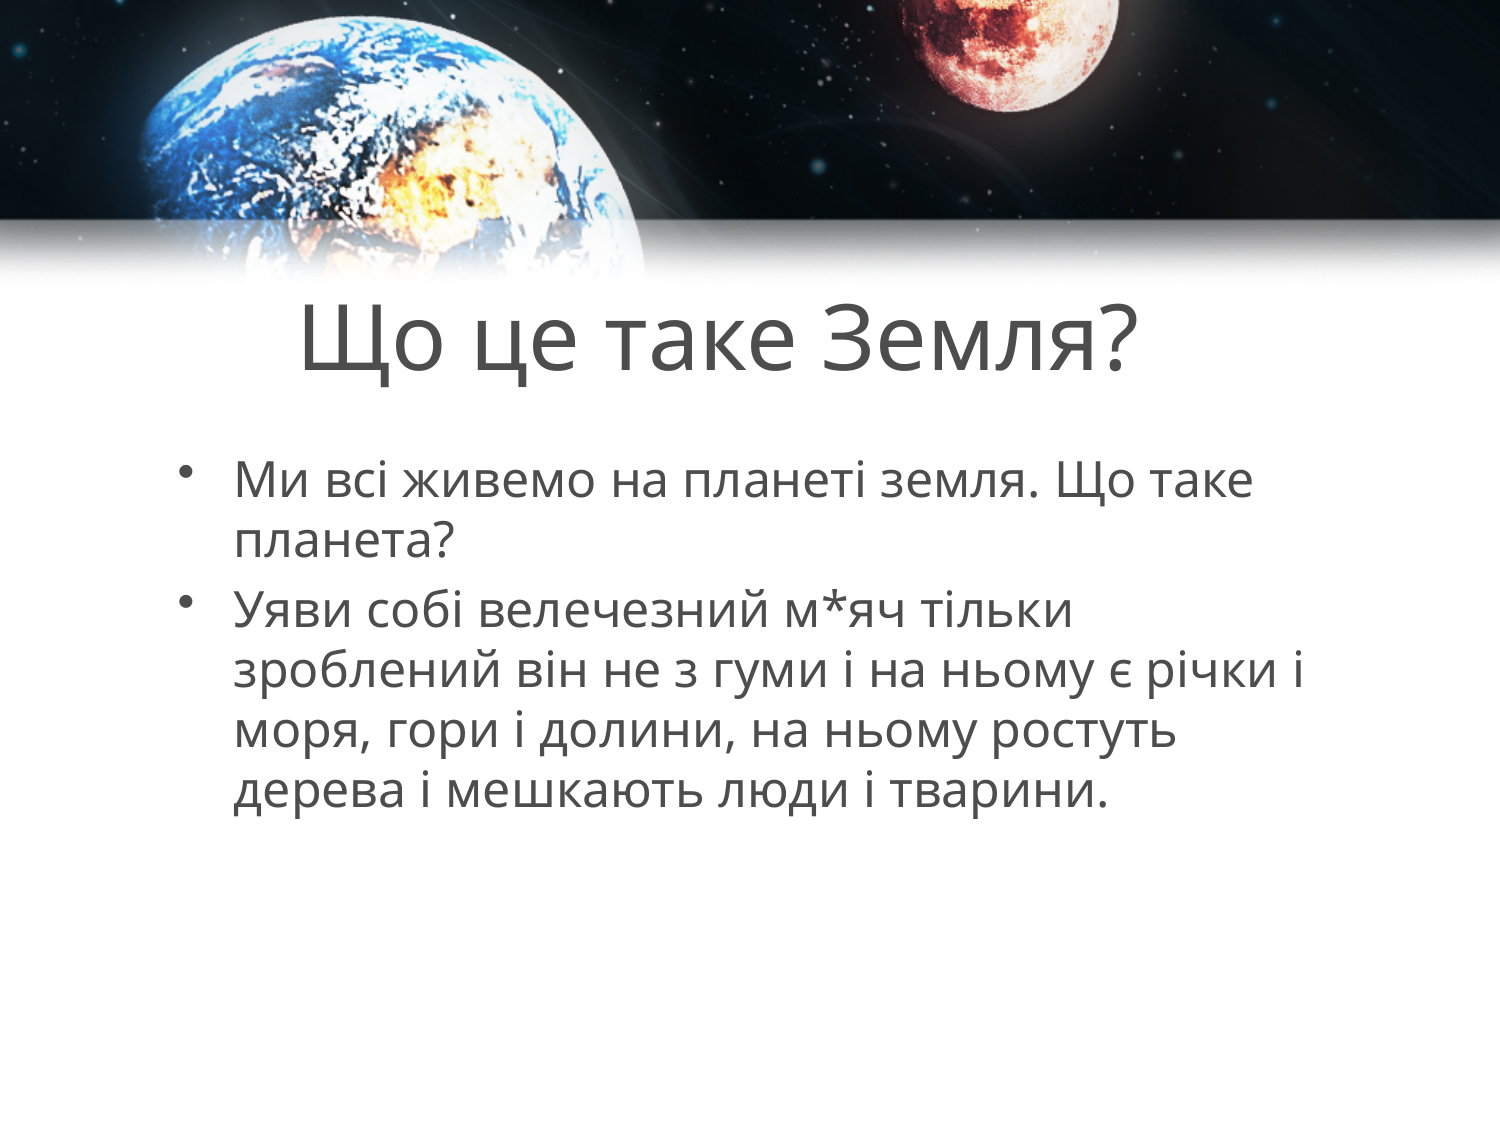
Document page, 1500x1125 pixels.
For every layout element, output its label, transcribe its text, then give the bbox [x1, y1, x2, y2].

list Ми всі живемо на планеті земля. Що таке планета? Уяви собі велечезний м*яч тільки зроблений він не з гуми і на ньому є річки і моря, гори і долини, на ньому ростуть дерева і мешкають люди і тварини. [162, 440, 1363, 1075]
picture [0, 0, 1500, 1125]
title Що це таке Земля? [162, 275, 1363, 393]
